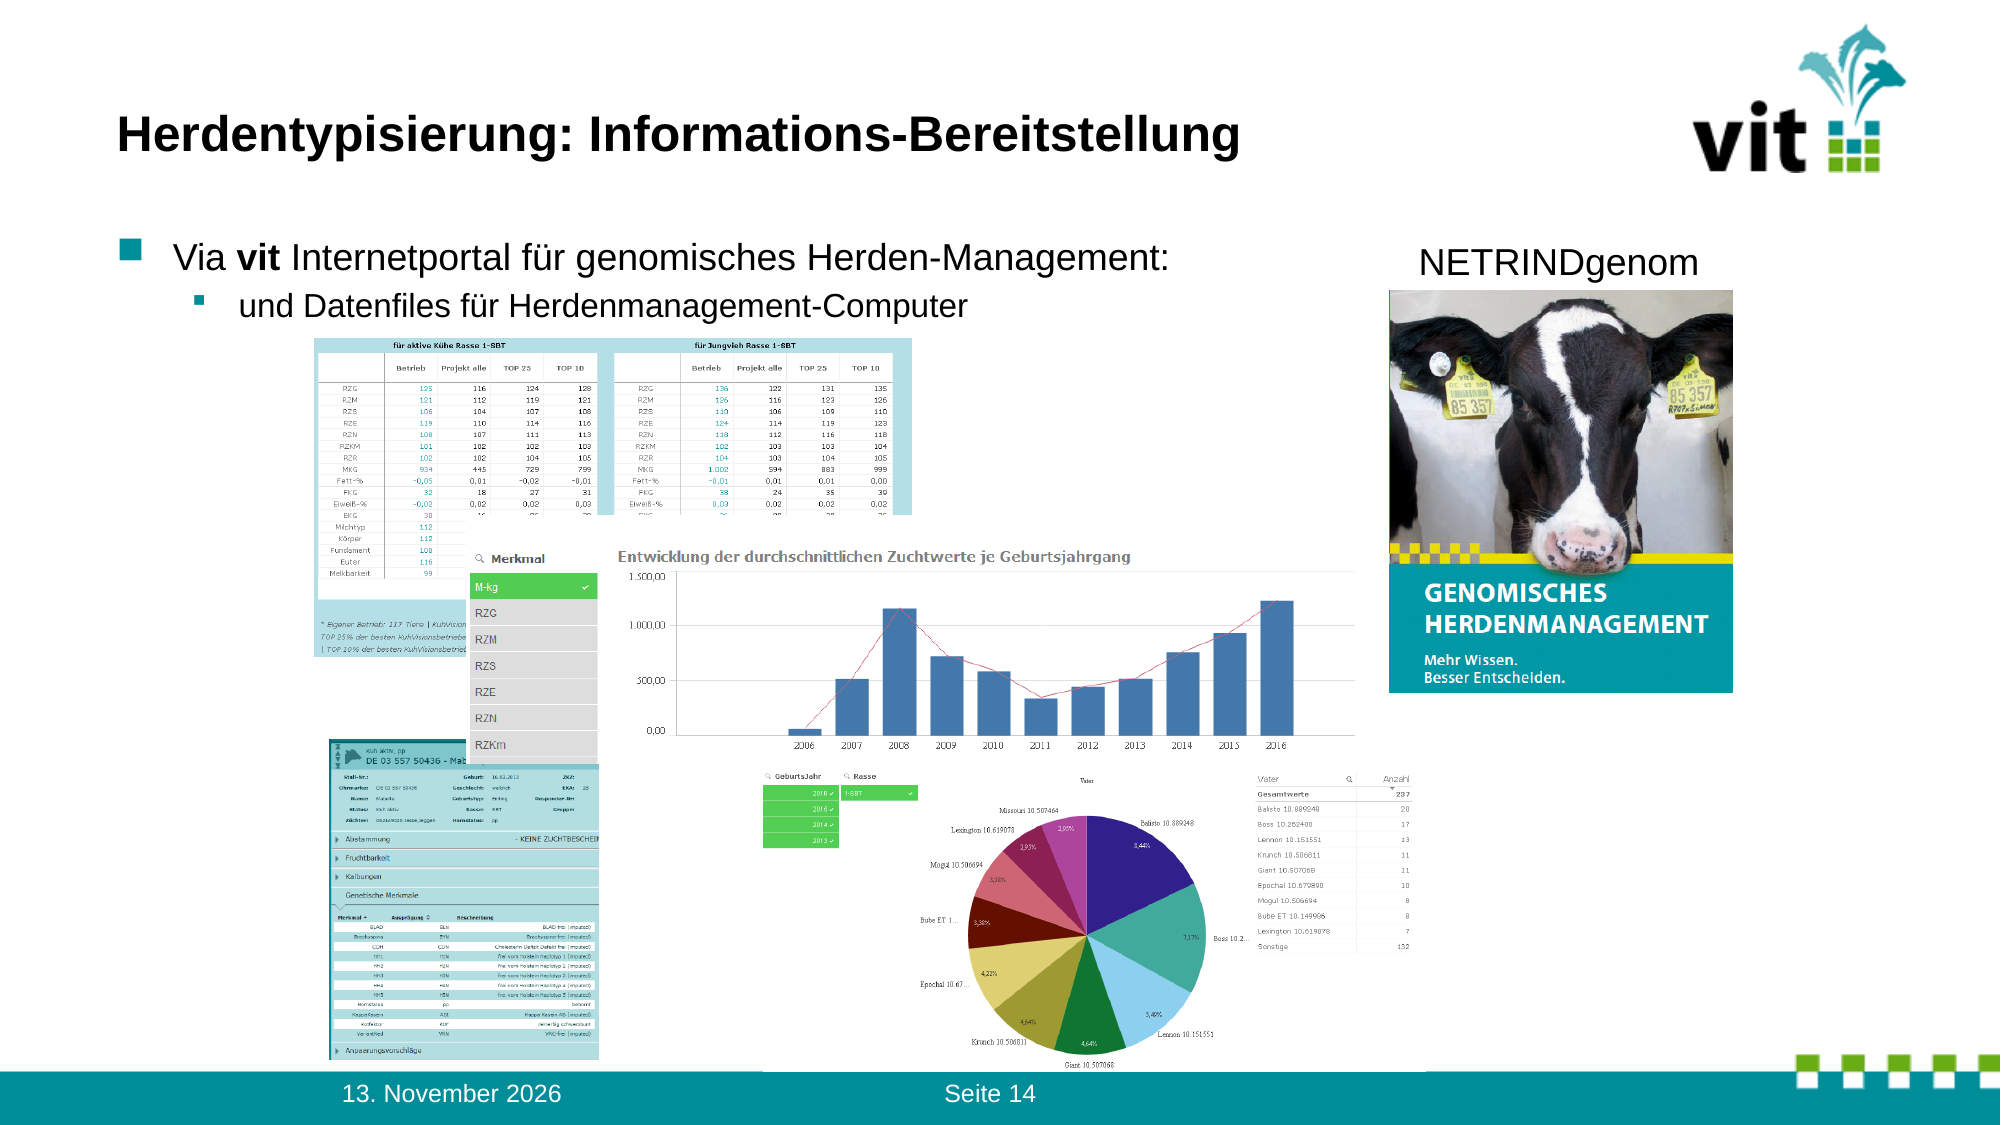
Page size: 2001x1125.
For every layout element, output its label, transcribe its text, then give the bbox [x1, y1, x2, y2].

title Herdentypisierung: Informations-Bereitstellung [101, 90, 1473, 173]
picture [1692, 3, 1954, 173]
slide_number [326, 1080, 677, 1118]
picture [0, 1054, 2000, 1125]
list Via vit Internetportal für genomisches Herden-Management: und Datenfiles für Herdenmanagement-Computer [101, 224, 1654, 386]
text_box NETRINDgenom [1403, 230, 1715, 289]
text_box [314, 337, 1426, 1072]
slide_number Seite 14 [815, 1080, 1166, 1118]
picture [1389, 290, 1733, 693]
